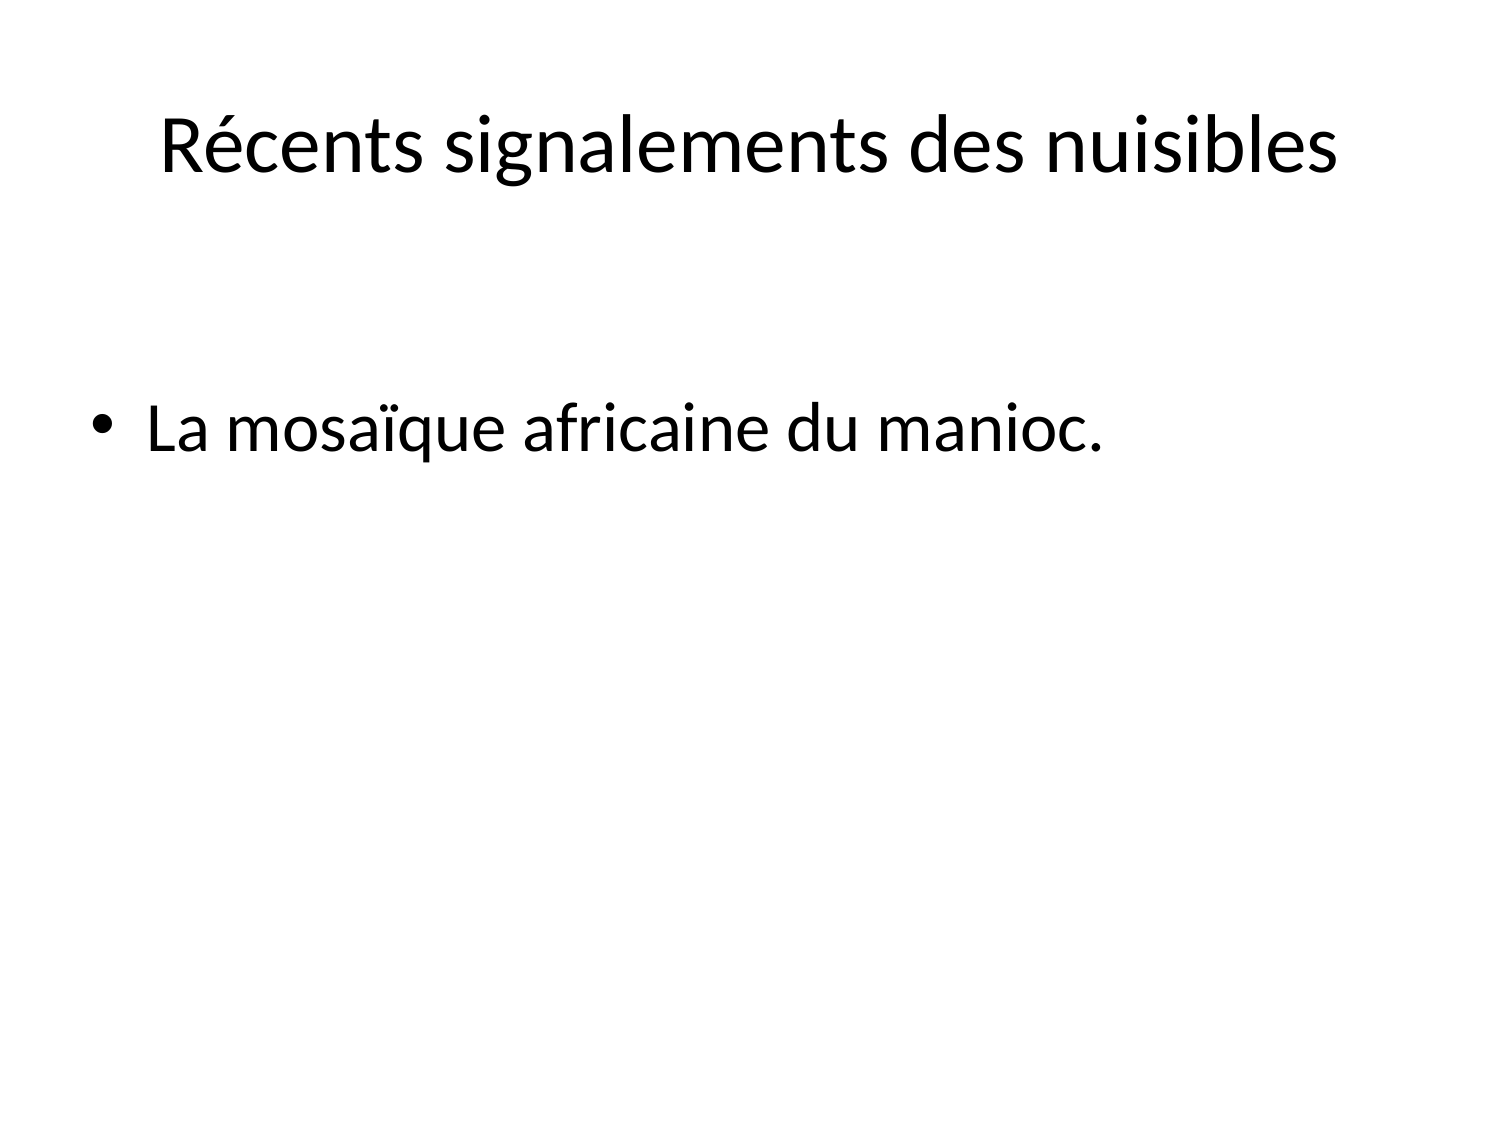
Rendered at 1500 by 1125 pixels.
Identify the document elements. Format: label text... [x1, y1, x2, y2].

list La mosaïque africaine du manioc. [75, 373, 1425, 799]
title Récents signalements des nuisibles [75, 45, 1425, 233]
